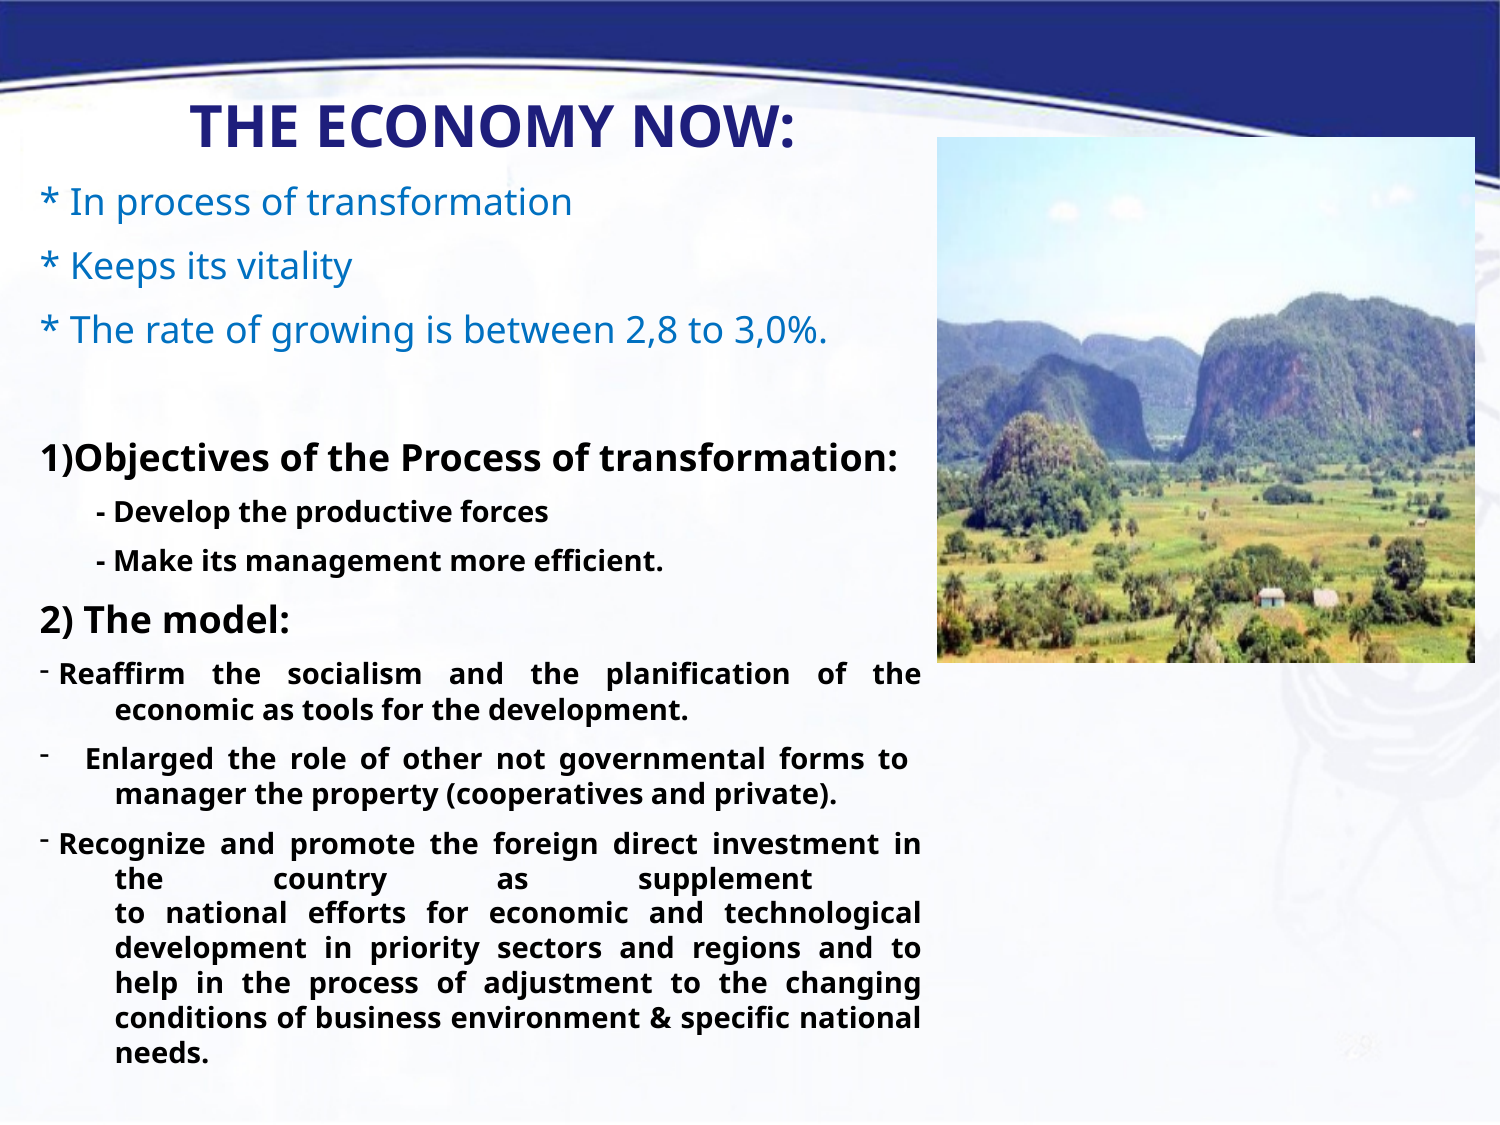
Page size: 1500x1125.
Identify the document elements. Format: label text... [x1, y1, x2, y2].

text_box THE ECONOMY NOW: * In process of transformation * Keeps its vitality * The rate of growing is between 2,8 to 3,0%. 1)Objectives of the Process of transformation: - Develop the productive forces - Make its management more efficient. 2) The model: Reaffirm the socialism and the planification of the economic as tools for the development. Enlarged the role of other not governmental forms to manager the property (cooperatives and private). Recognize and promote the foreign direct investment in the country as supplement to national efforts for economic and technological development in priority sectors and regions and to help in the process of adjustment to the changing conditions of business environment & specific national needs. [24, 82, 938, 1077]
picture [0, 0, 1500, 1125]
